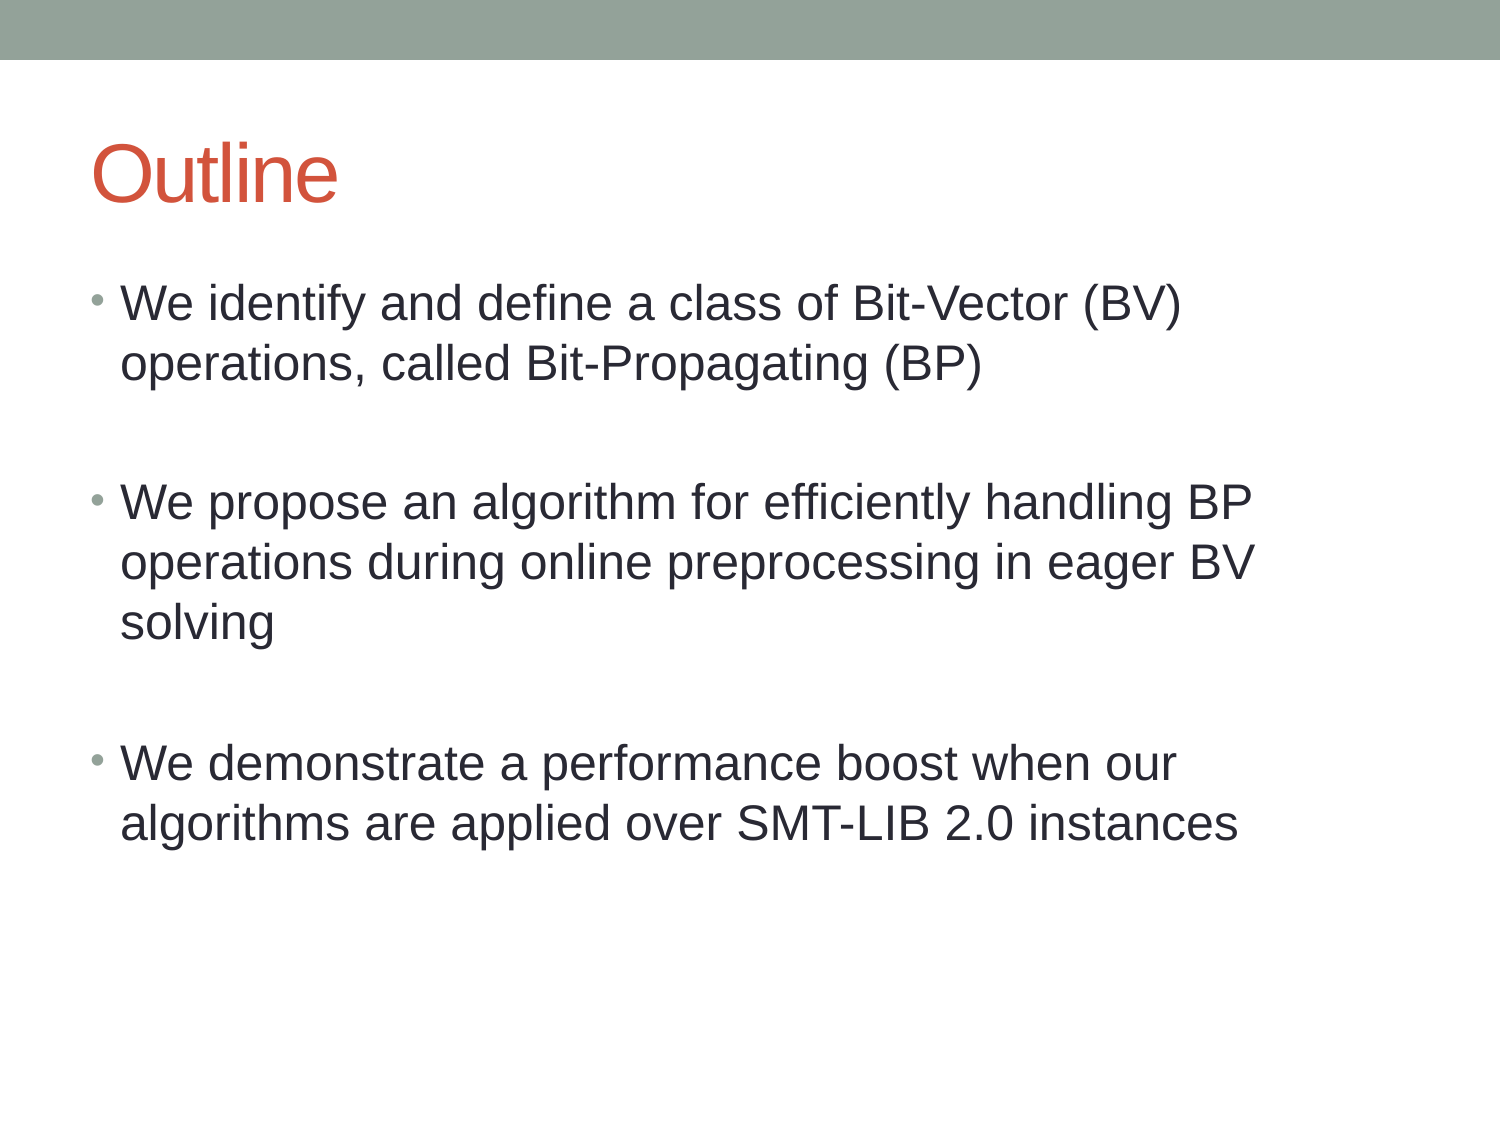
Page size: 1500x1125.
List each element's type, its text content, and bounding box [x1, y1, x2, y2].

title Outline [75, 87, 1425, 250]
list We identify and define a class of Bit-Vector (BV) operations, called Bit-Propagating (BP) We propose an algorithm for efficiently handling BP operations during online preprocessing in eager BV solving We demonstrate a performance boost when our algorithms are applied over SMT-LIB 2.0 instances [75, 262, 1425, 1063]
